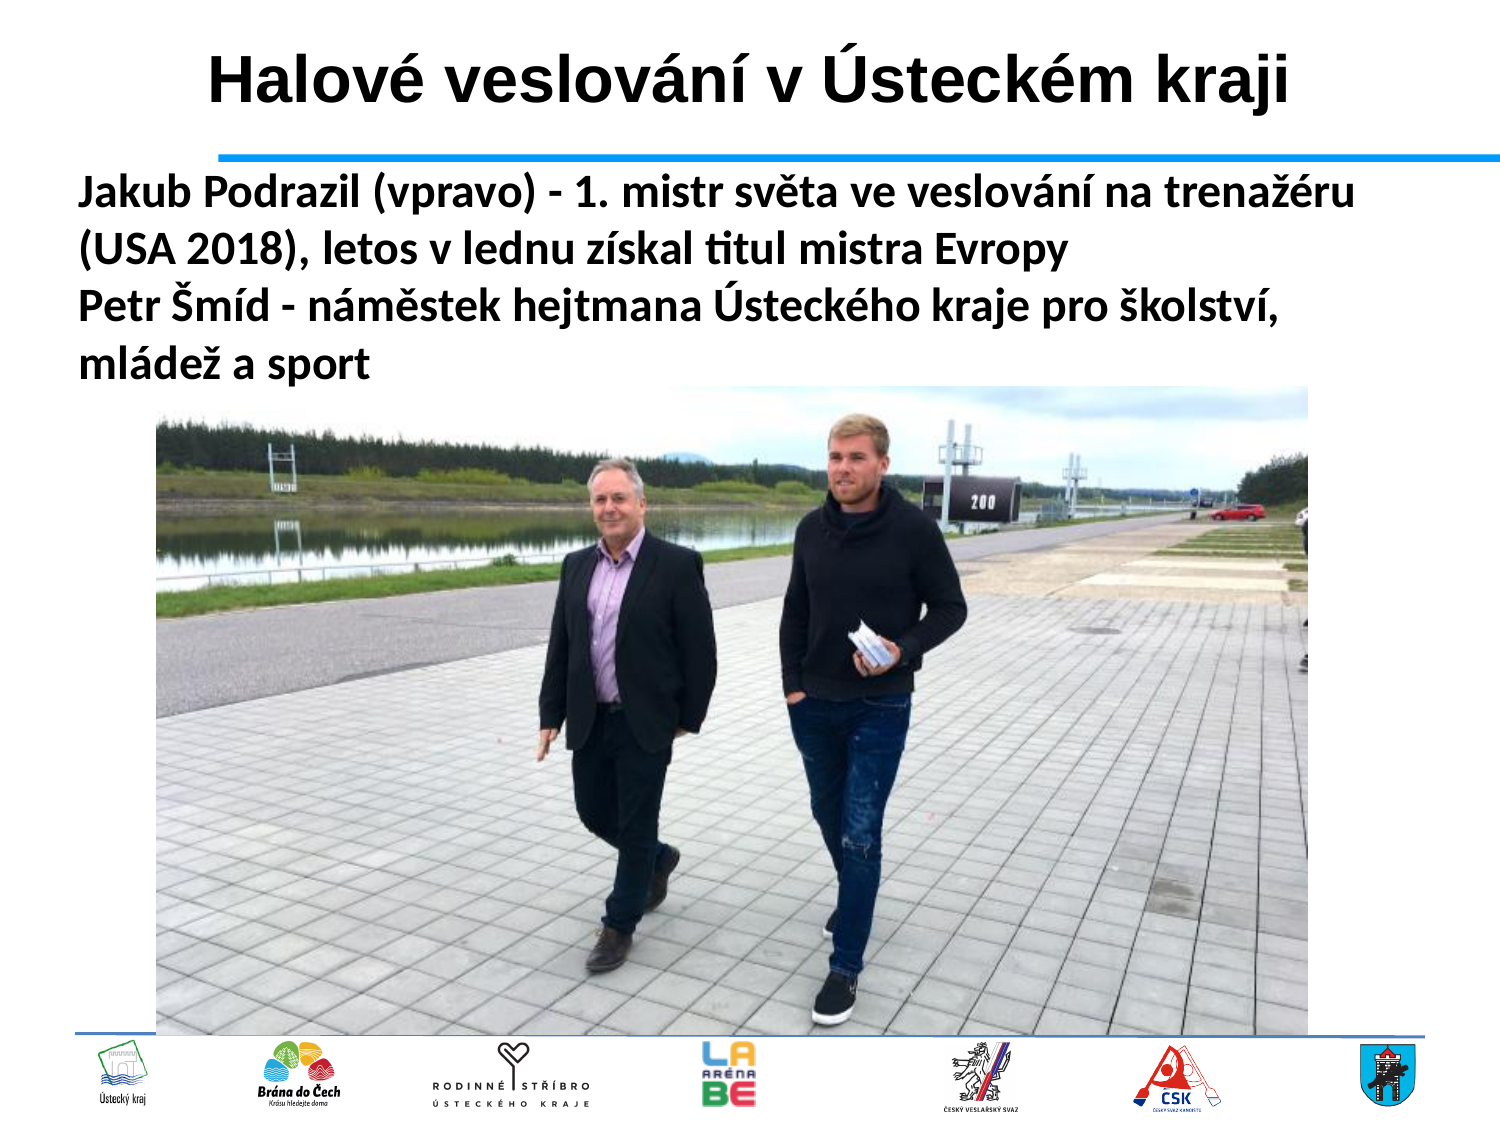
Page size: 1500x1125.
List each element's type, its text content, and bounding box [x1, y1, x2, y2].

picture [424, 1035, 598, 1118]
title Halové veslování v Ústeckém kraji [75, 10, 1425, 140]
picture [702, 1041, 756, 1107]
picture [258, 1041, 340, 1107]
picture [1133, 1045, 1221, 1112]
picture [944, 1042, 1018, 1112]
text_box Jakub Podrazil (vpravo) - 1. mistr světa ve veslování na trenažéru (USA 2018), letos v lednu získal titul mistra Evropy Petr Šmíd - náměstek hejtmana Ústeckého kraje pro školství, mládež a sport [64, 151, 1435, 442]
picture [85, 1036, 160, 1115]
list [155, 386, 1308, 1035]
